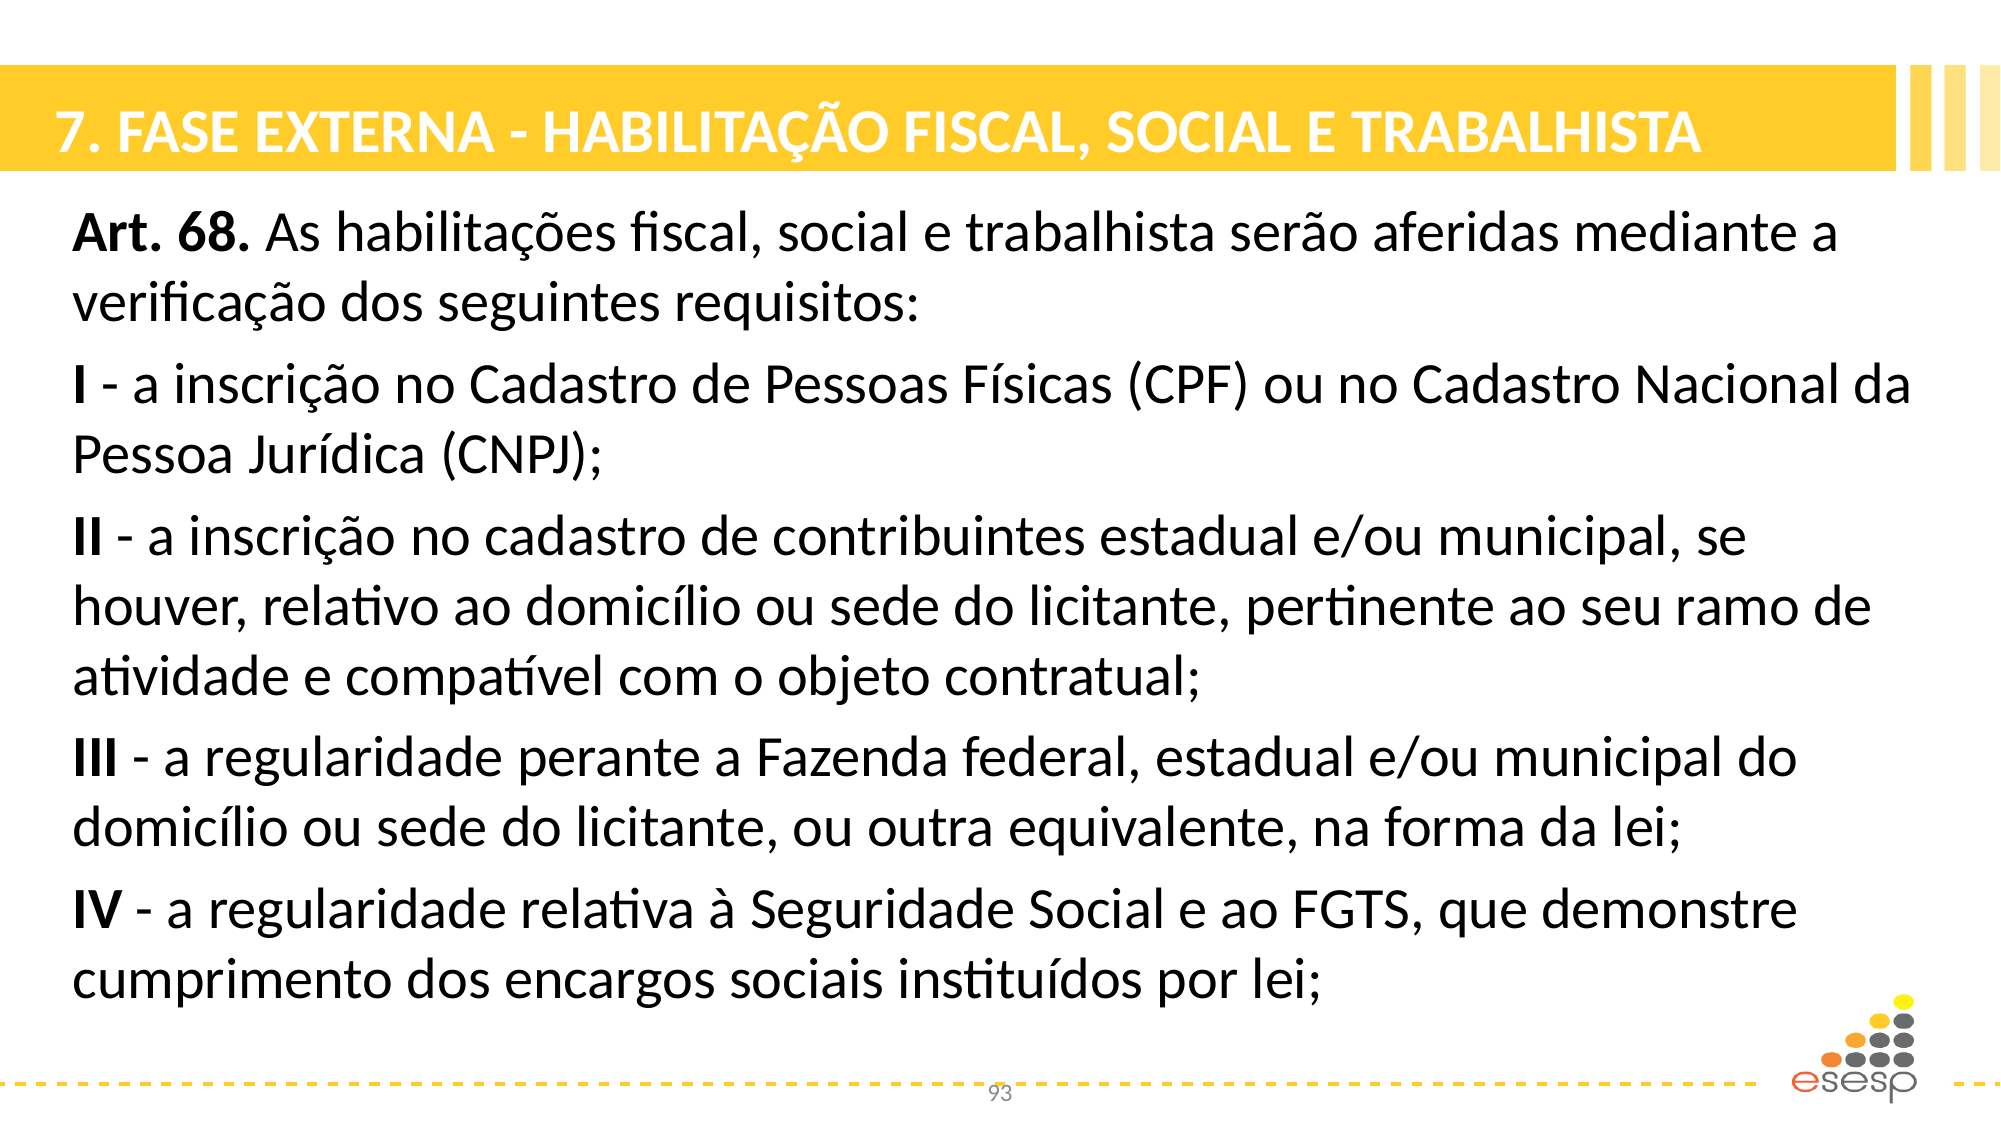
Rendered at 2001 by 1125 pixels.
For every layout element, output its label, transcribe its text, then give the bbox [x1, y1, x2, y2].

slide_number 93 [249, 1058, 1750, 1125]
picture [0, 0, 2001, 1125]
title 7. FASE EXTERNA - HABILITAÇÃO FISCAL, SOCIAL E TRABALHISTA [39, 66, 1881, 173]
list Art. 68. As habilitações fiscal, social e trabalhista serão aferidas mediante a verificação dos seguintes requisitos: I - a inscrição no Cadastro de Pessoas Físicas (CPF) ou no Cadastro Nacional da Pessoa Jurídica (CNPJ); II - a inscrição no cadastro de contribuintes estadual e/ou municipal, se houver, relativo ao domicílio ou sede do licitante, pertinente ao seu ramo de atividade e compatível com o objeto contratual; III - a regularidade perante a Fazenda federal, estadual e/ou municipal do domicílio ou sede do licitante, ou outra equivalente, na forma da lei; IV - a regularidade relativa à Seguridade Social e ao FGTS, que demonstre cumprimento dos encargos sociais instituídos por lei; [57, 186, 1943, 939]
